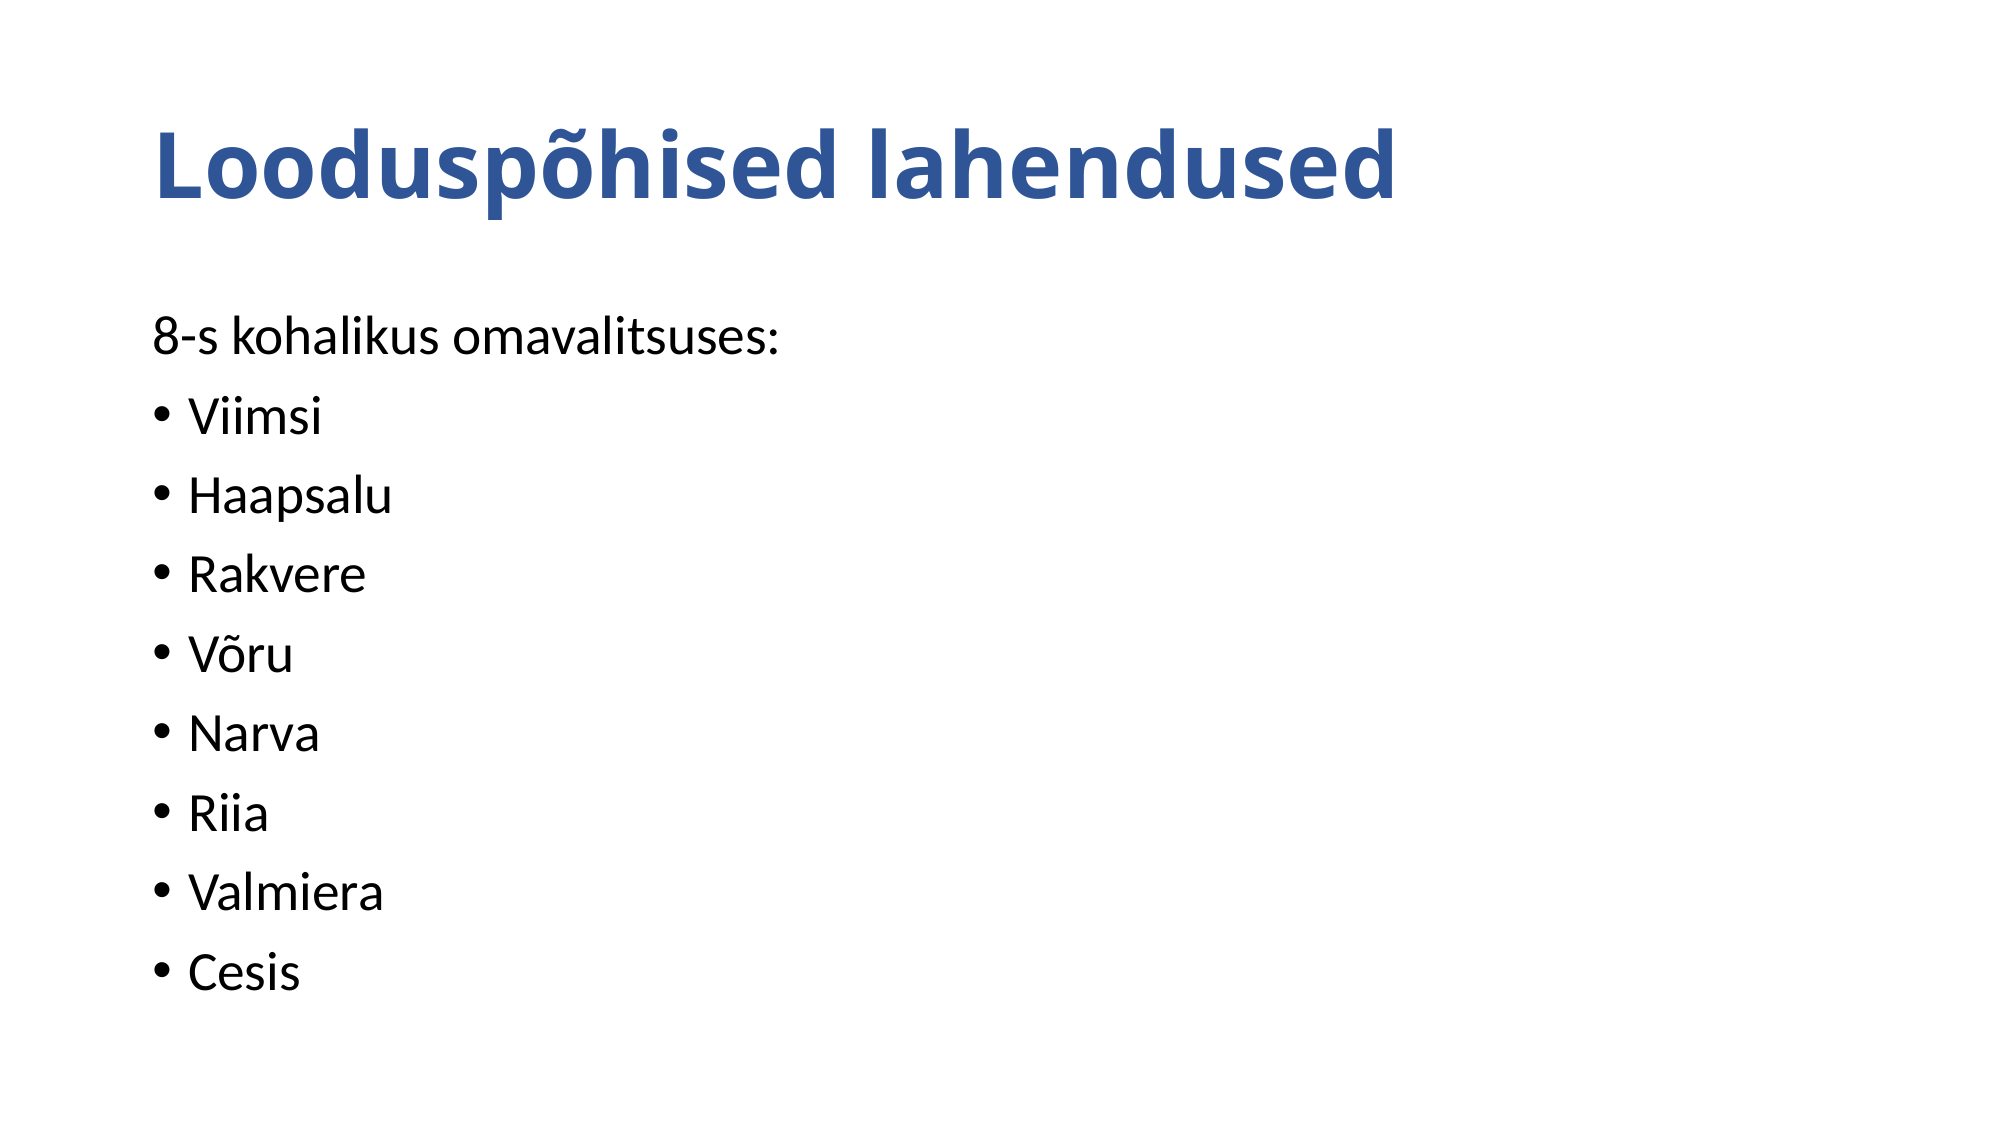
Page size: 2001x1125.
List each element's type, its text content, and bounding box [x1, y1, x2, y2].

title Looduspõhised lahendused [137, 59, 1863, 278]
list 8-s kohalikus omavalitsuses: Viimsi Haapsalu Rakvere Võru Narva Riia Valmiera Cesis [137, 299, 1863, 1014]
